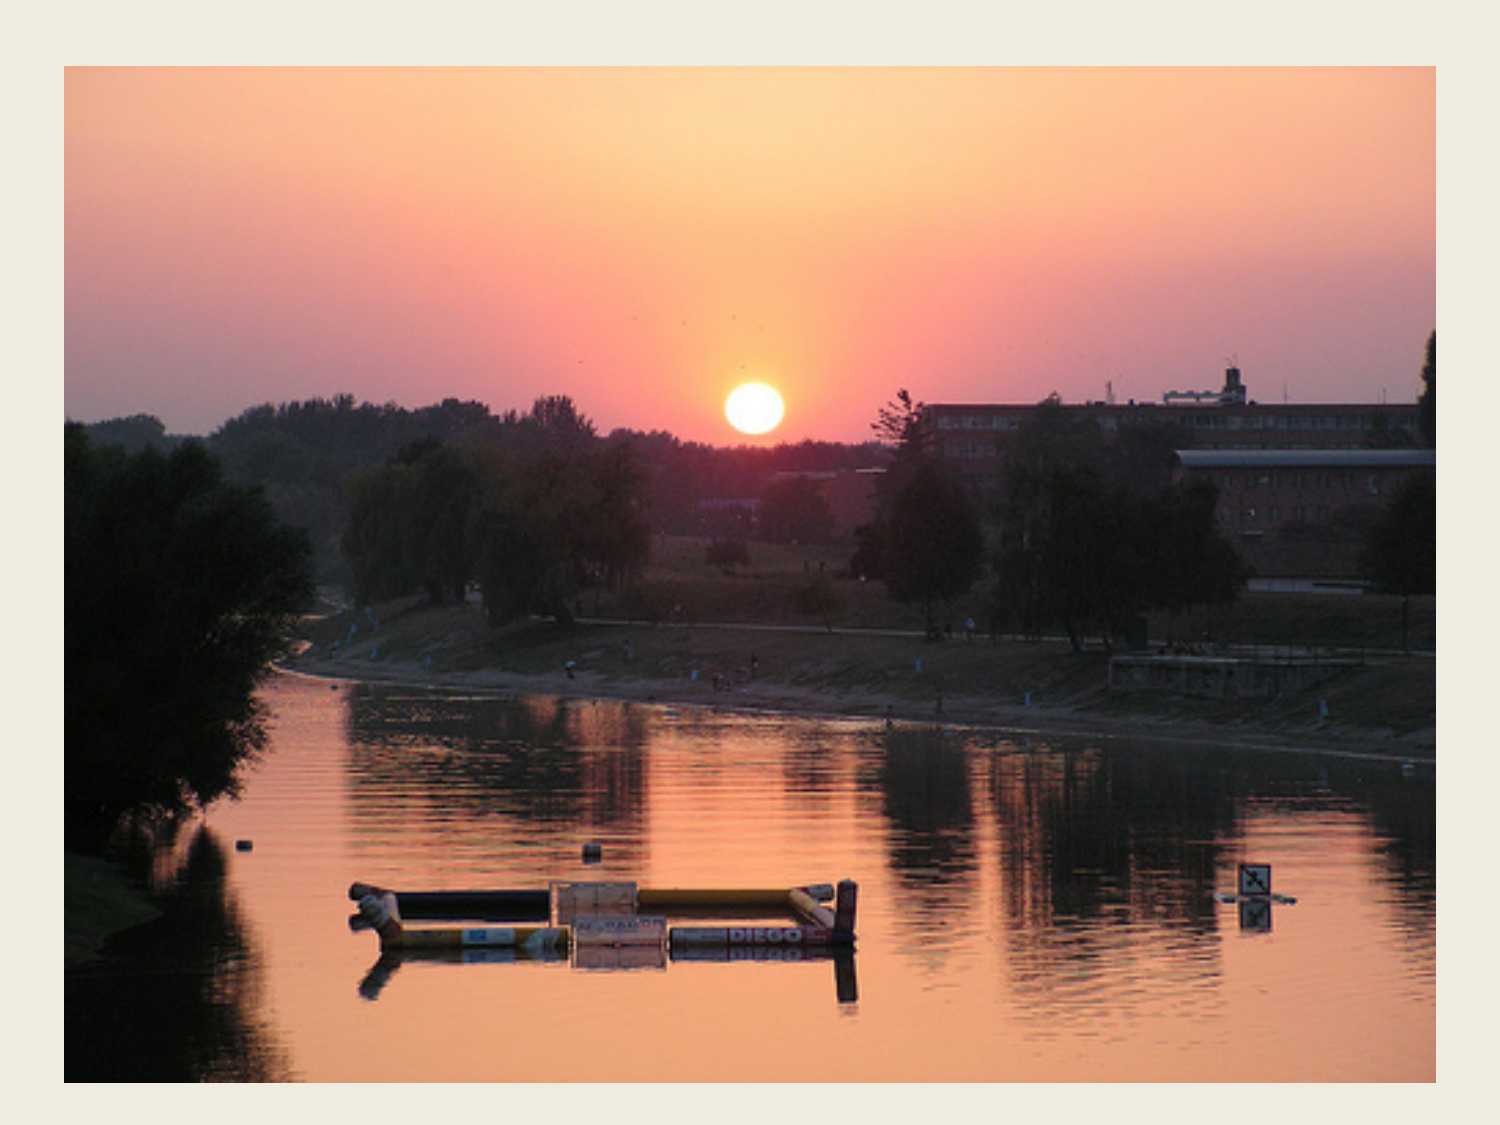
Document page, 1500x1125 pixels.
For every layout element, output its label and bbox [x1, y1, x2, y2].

picture [64, 66, 1436, 1083]
